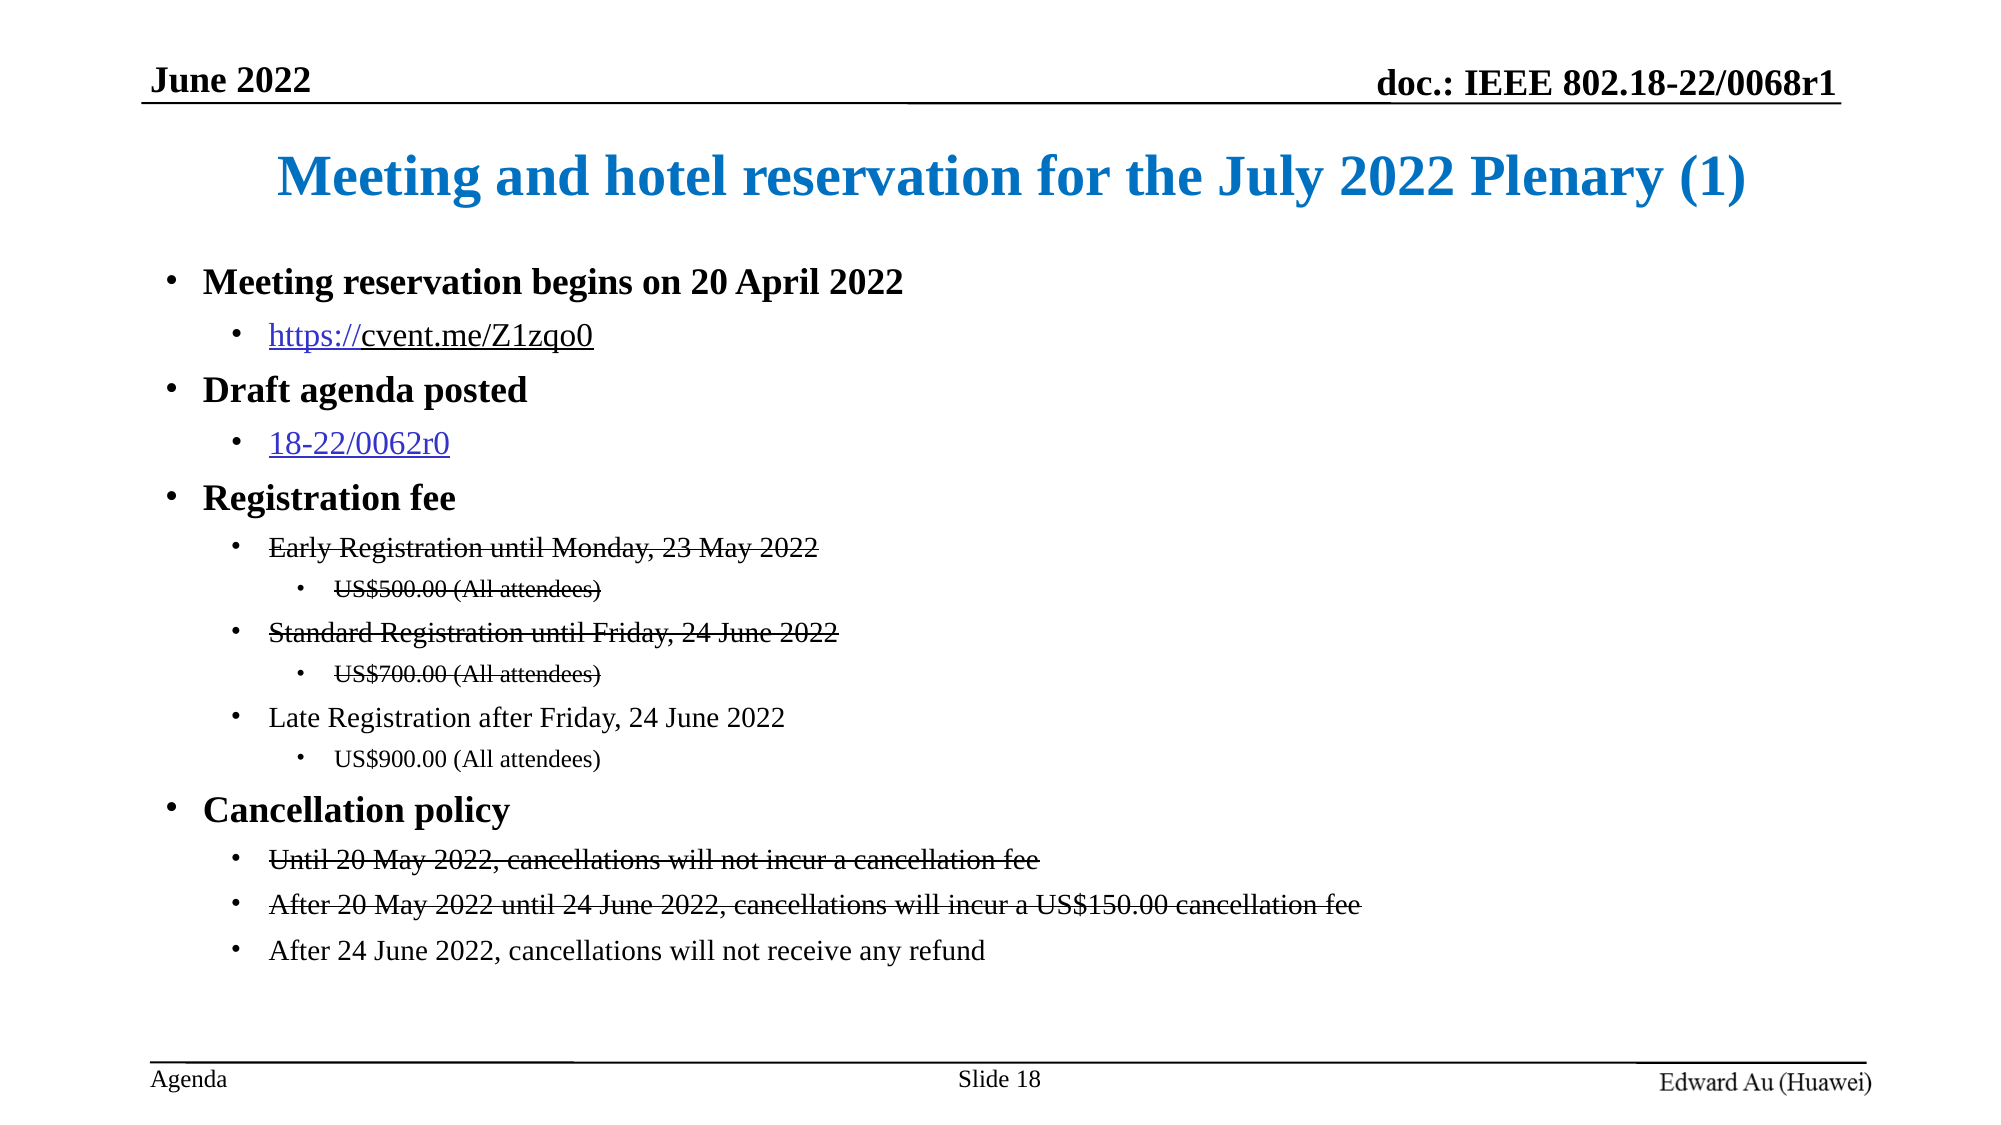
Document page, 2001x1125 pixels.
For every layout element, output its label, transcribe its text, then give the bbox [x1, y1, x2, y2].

picture [1174, 1058, 1887, 1113]
title Meeting and hotel reservation for the July 2022 Plenary (1) [162, 99, 1864, 246]
slide_number Slide 18 [933, 1061, 1067, 1123]
list Meeting reservation begins on 20 April 2022 https://cvent.me/Z1zqo0 Draft agenda posted 18-22/0062r0 Registration fee Early Registration until Monday, 23 May 2022 US$500.00 (All attendees) Standard Registration until Friday, 24 June 2022 US$700.00 (All attendees) Late Registration after Friday, 24 June 2022 US$900.00 (All attendees) Cancellation policy Until 20 May 2022, cancellations will not incur a cancellation fee After 20 May 2022 until 24 June 2022, cancellations will incur a US$150.00 cancellation fee After 24 June 2022, cancellations will not receive any refund [149, 249, 1844, 1013]
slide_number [149, 54, 651, 101]
